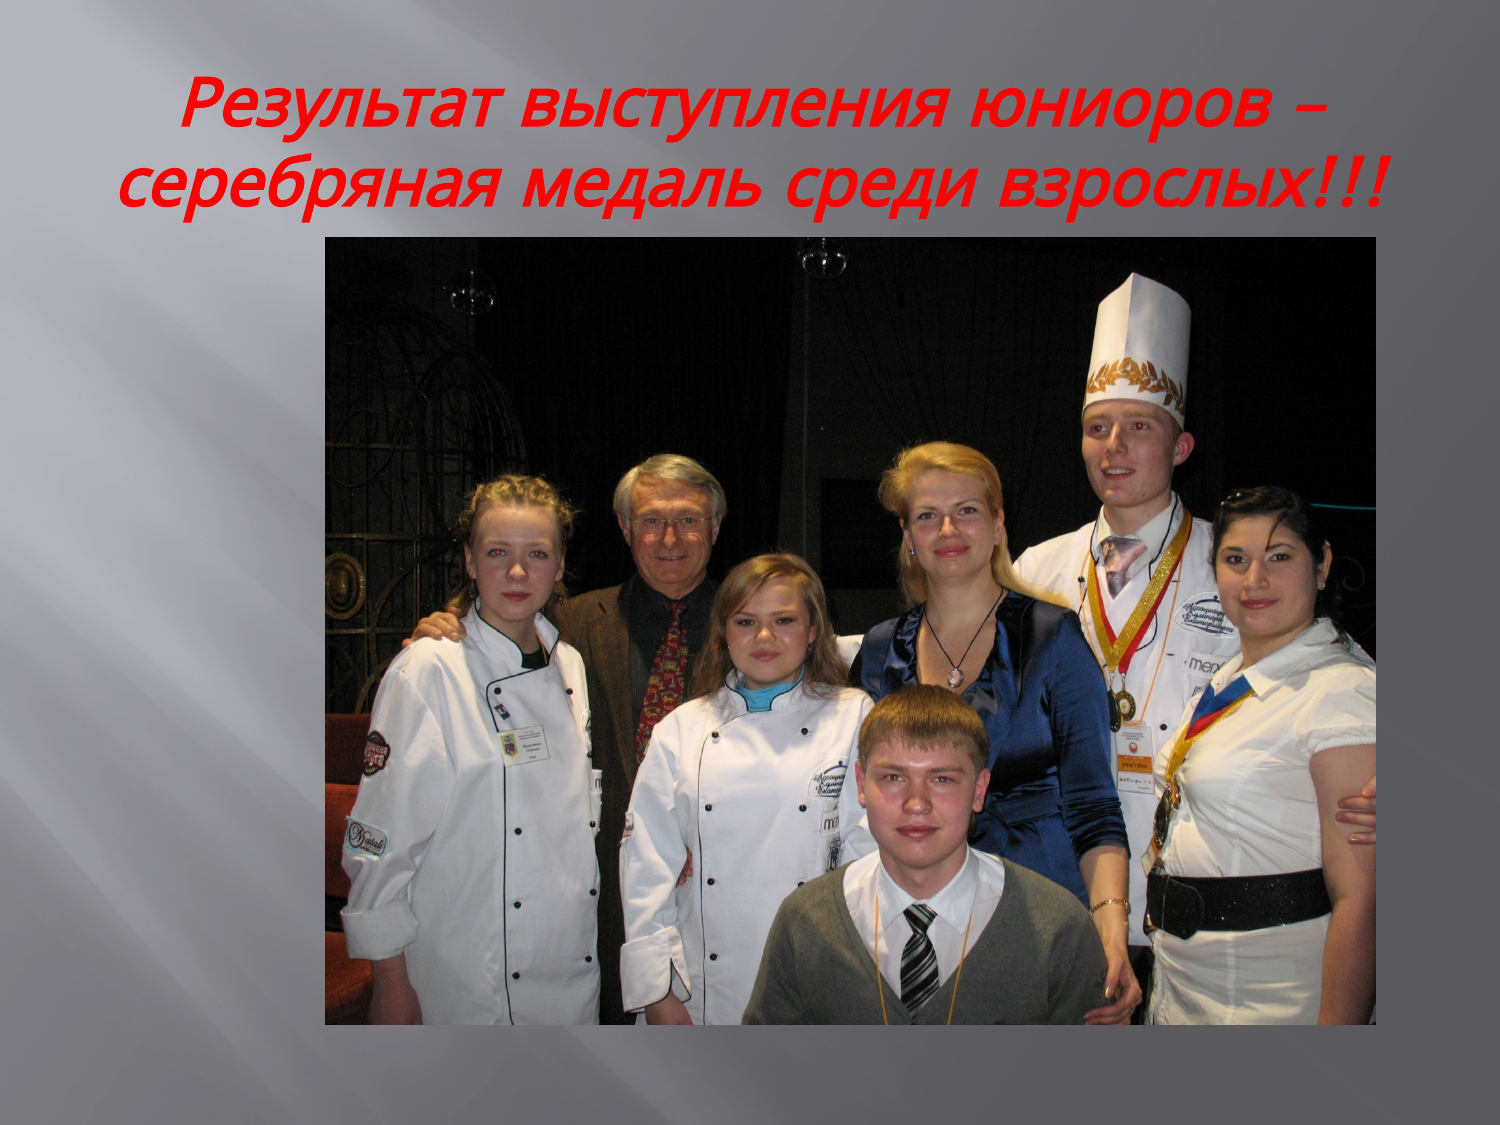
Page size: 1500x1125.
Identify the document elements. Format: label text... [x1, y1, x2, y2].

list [325, 237, 1376, 1026]
title Результат выступления юниоров – серебряная медаль среди взрослых!!! [75, 45, 1425, 233]
